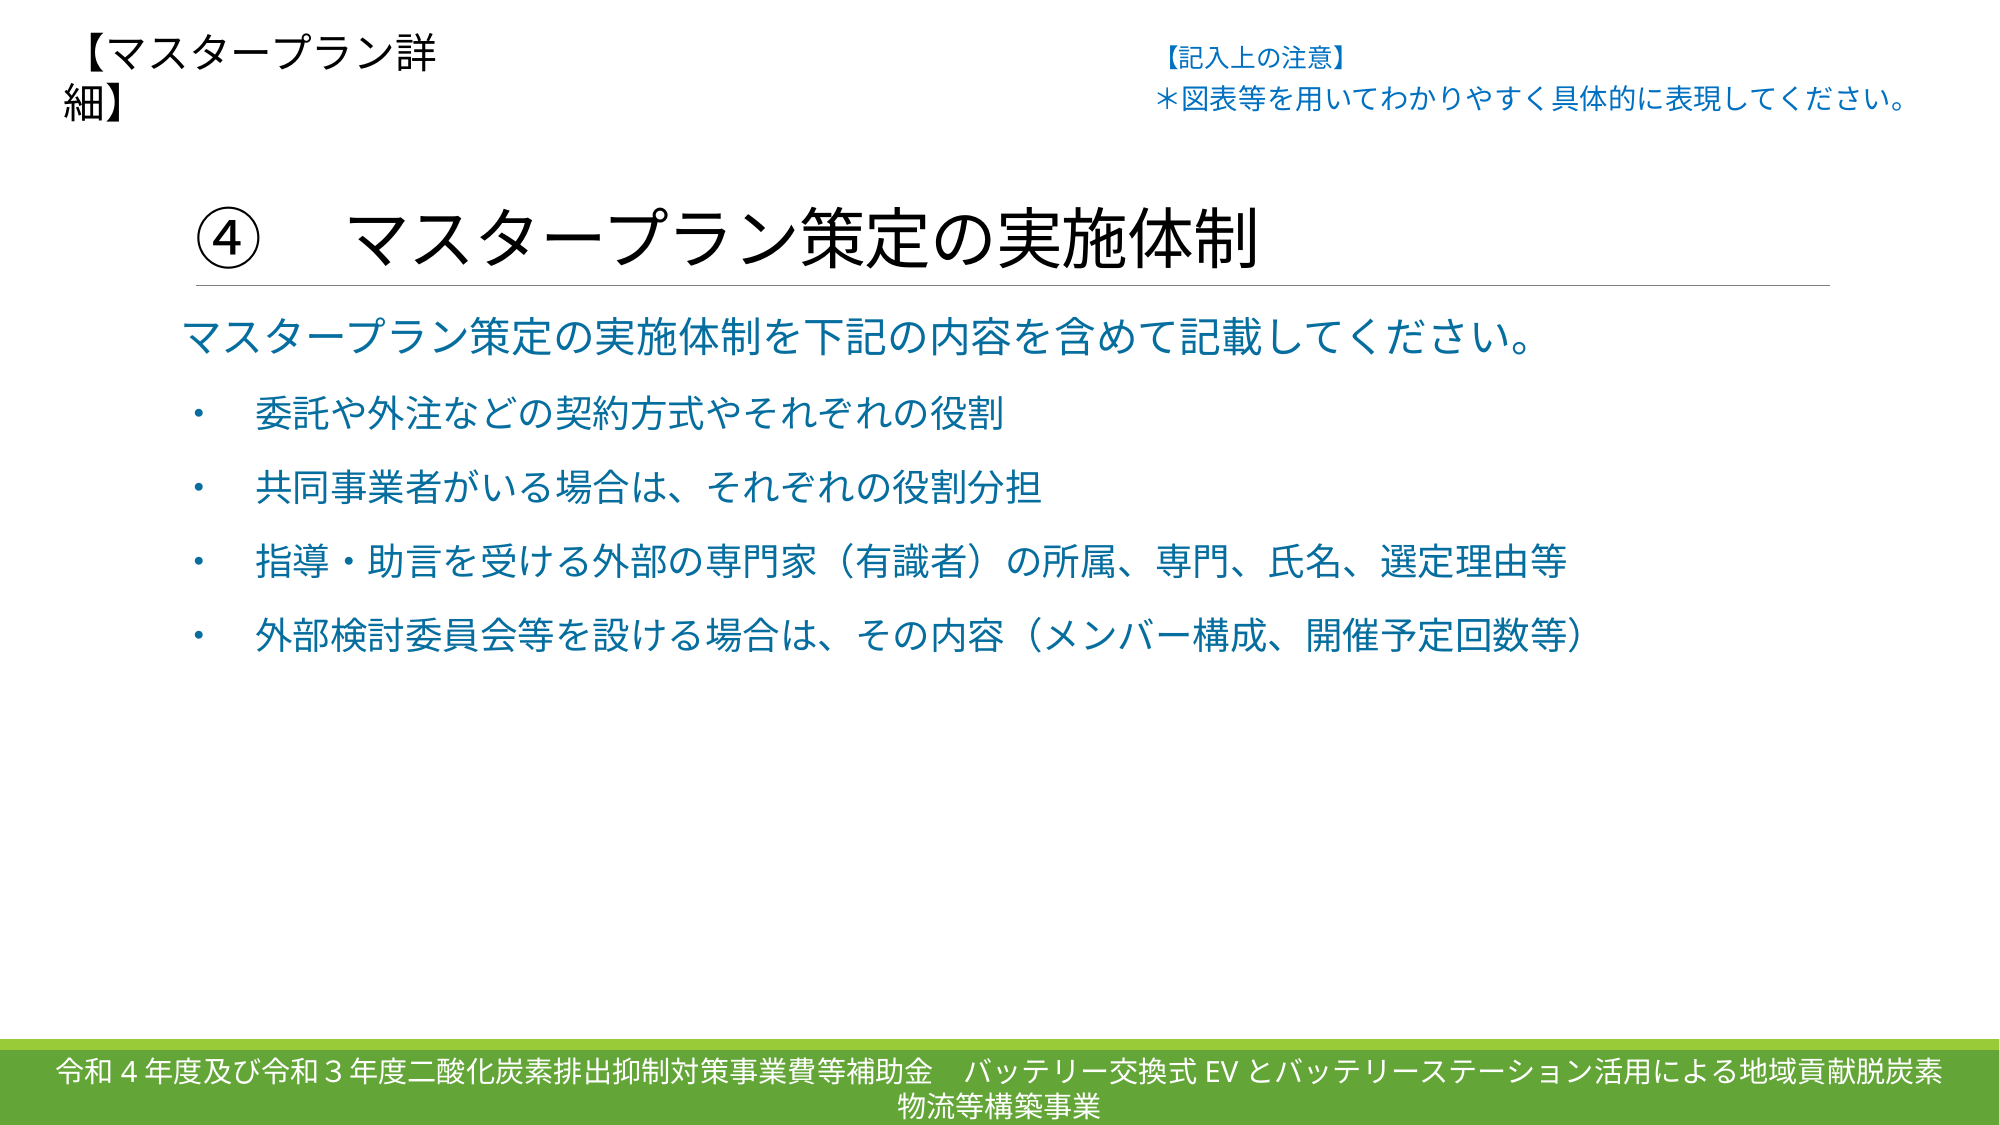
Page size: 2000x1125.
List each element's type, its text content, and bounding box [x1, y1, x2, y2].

text_box 【記入上の注意】 ＊図表等を用いてわかりやすく具体的に表現してください。 [1153, 42, 1901, 143]
text_box 【マスタープラン詳細】 [49, 19, 516, 134]
title ④ マスタープラン策定の実施体制 [179, 182, 1830, 285]
footer 令和4年度及び令和３年度二酸化炭素排出抑制対策事業費等補助金 バッテリー交換式EVとバッテリーステーション活用による地域貢献脱炭素物流等構築事業 [31, 1060, 1969, 1117]
list マスタープラン策定の実施体制を下記の内容を含めて記載してください。 ・ 委託や外注などの契約方式やそれぞれの役割 ・ 共同事業者がいる場合は、それぞれの役割分担 ・ 指導・助言を受ける外部の専門家（有識者）の所属、専門、氏名、選定理由等 ・ 外部検討委員会等を設ける場合は、その内容（メンバー構成、開催予定回数等） [179, 302, 1830, 963]
